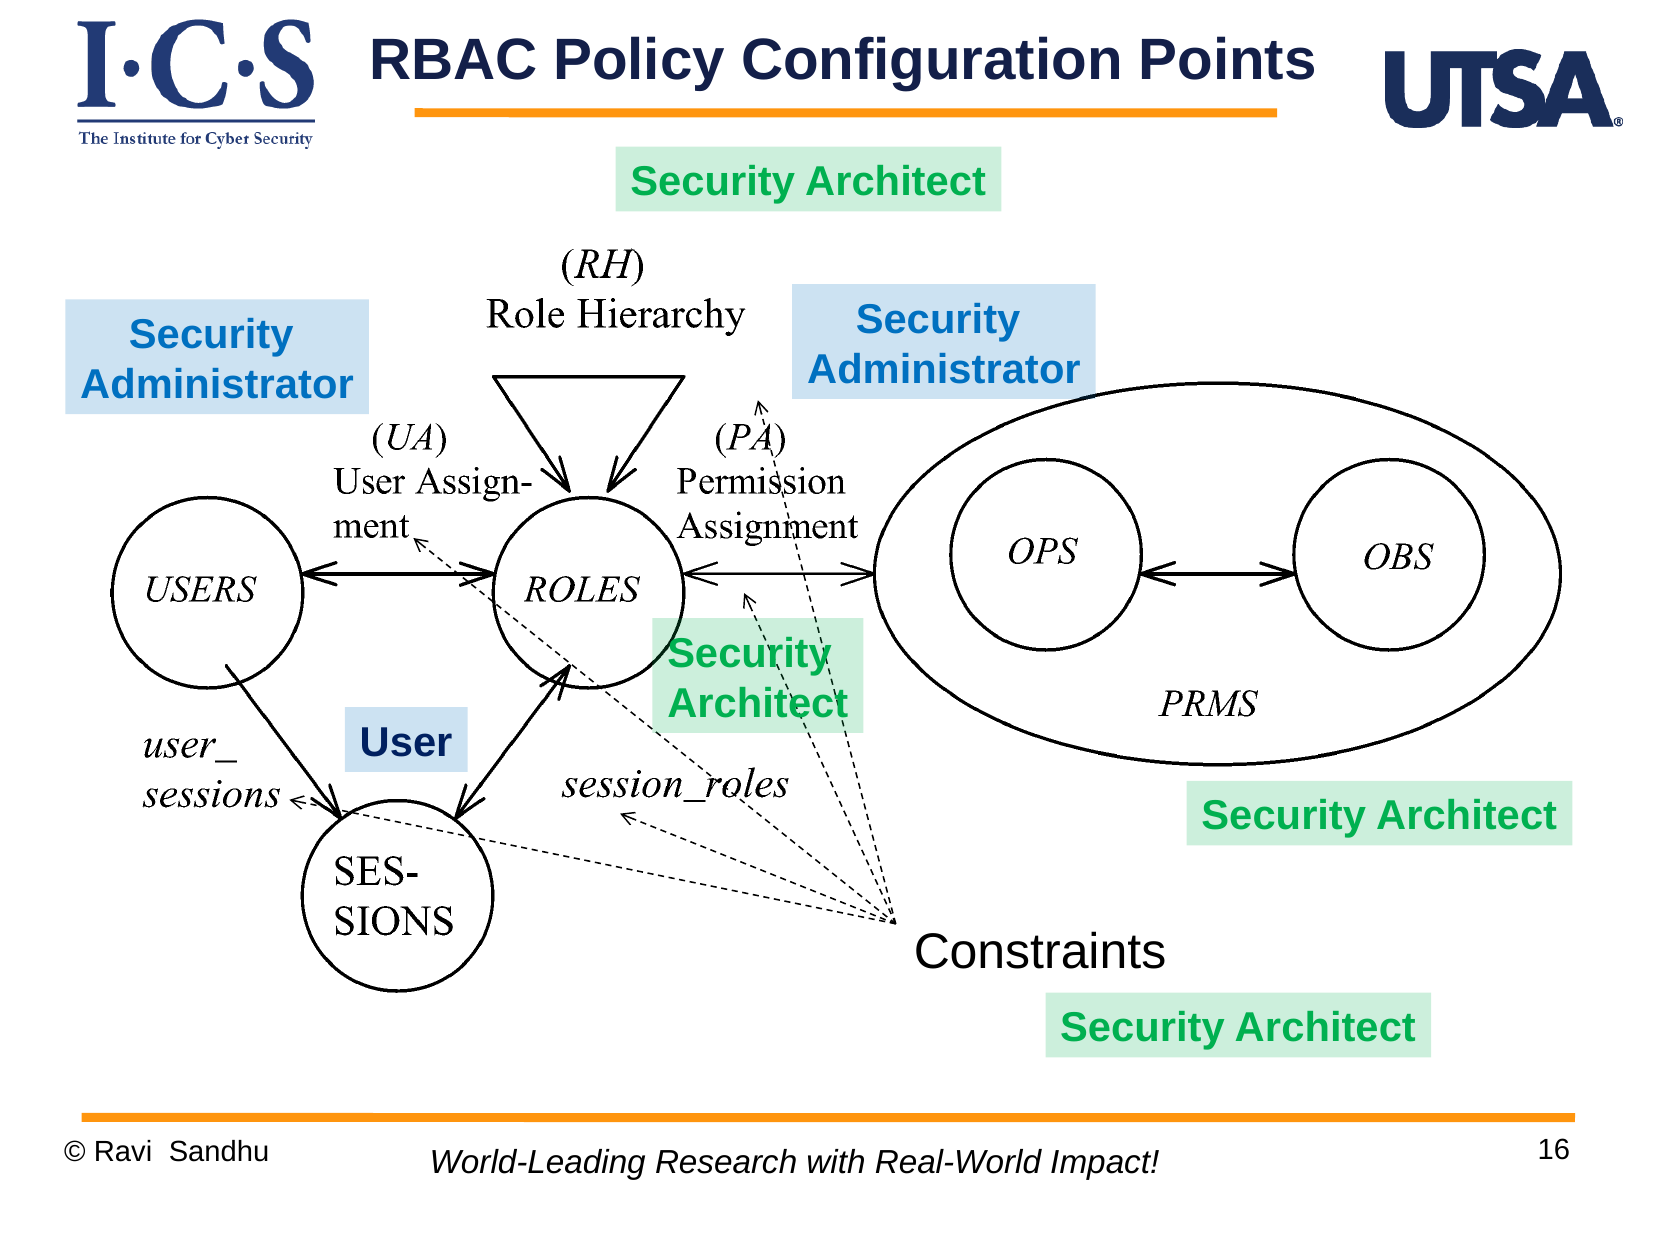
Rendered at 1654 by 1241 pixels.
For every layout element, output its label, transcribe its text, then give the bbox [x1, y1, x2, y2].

picture [1385, 49, 1623, 128]
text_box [413, 537, 752, 925]
text_box RBAC Policy Configuration Points [360, 0, 1326, 113]
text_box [289, 799, 408, 925]
text_box Security Architect [1566, 780, 1573, 846]
picture [109, 248, 1562, 993]
text_box Security Administrator [65, 299, 104, 415]
text_box 16 [1185, 1129, 1571, 1215]
text_box Security Architect [1045, 1002, 1432, 1058]
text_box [757, 399, 896, 924]
picture [73, 0, 317, 151]
text_box © Ravi Sandhu [64, 1132, 450, 1218]
text_box Security Architect [615, 146, 1002, 212]
text_box World-Leading Research with Real-World Impact! [450, 1132, 1176, 1188]
